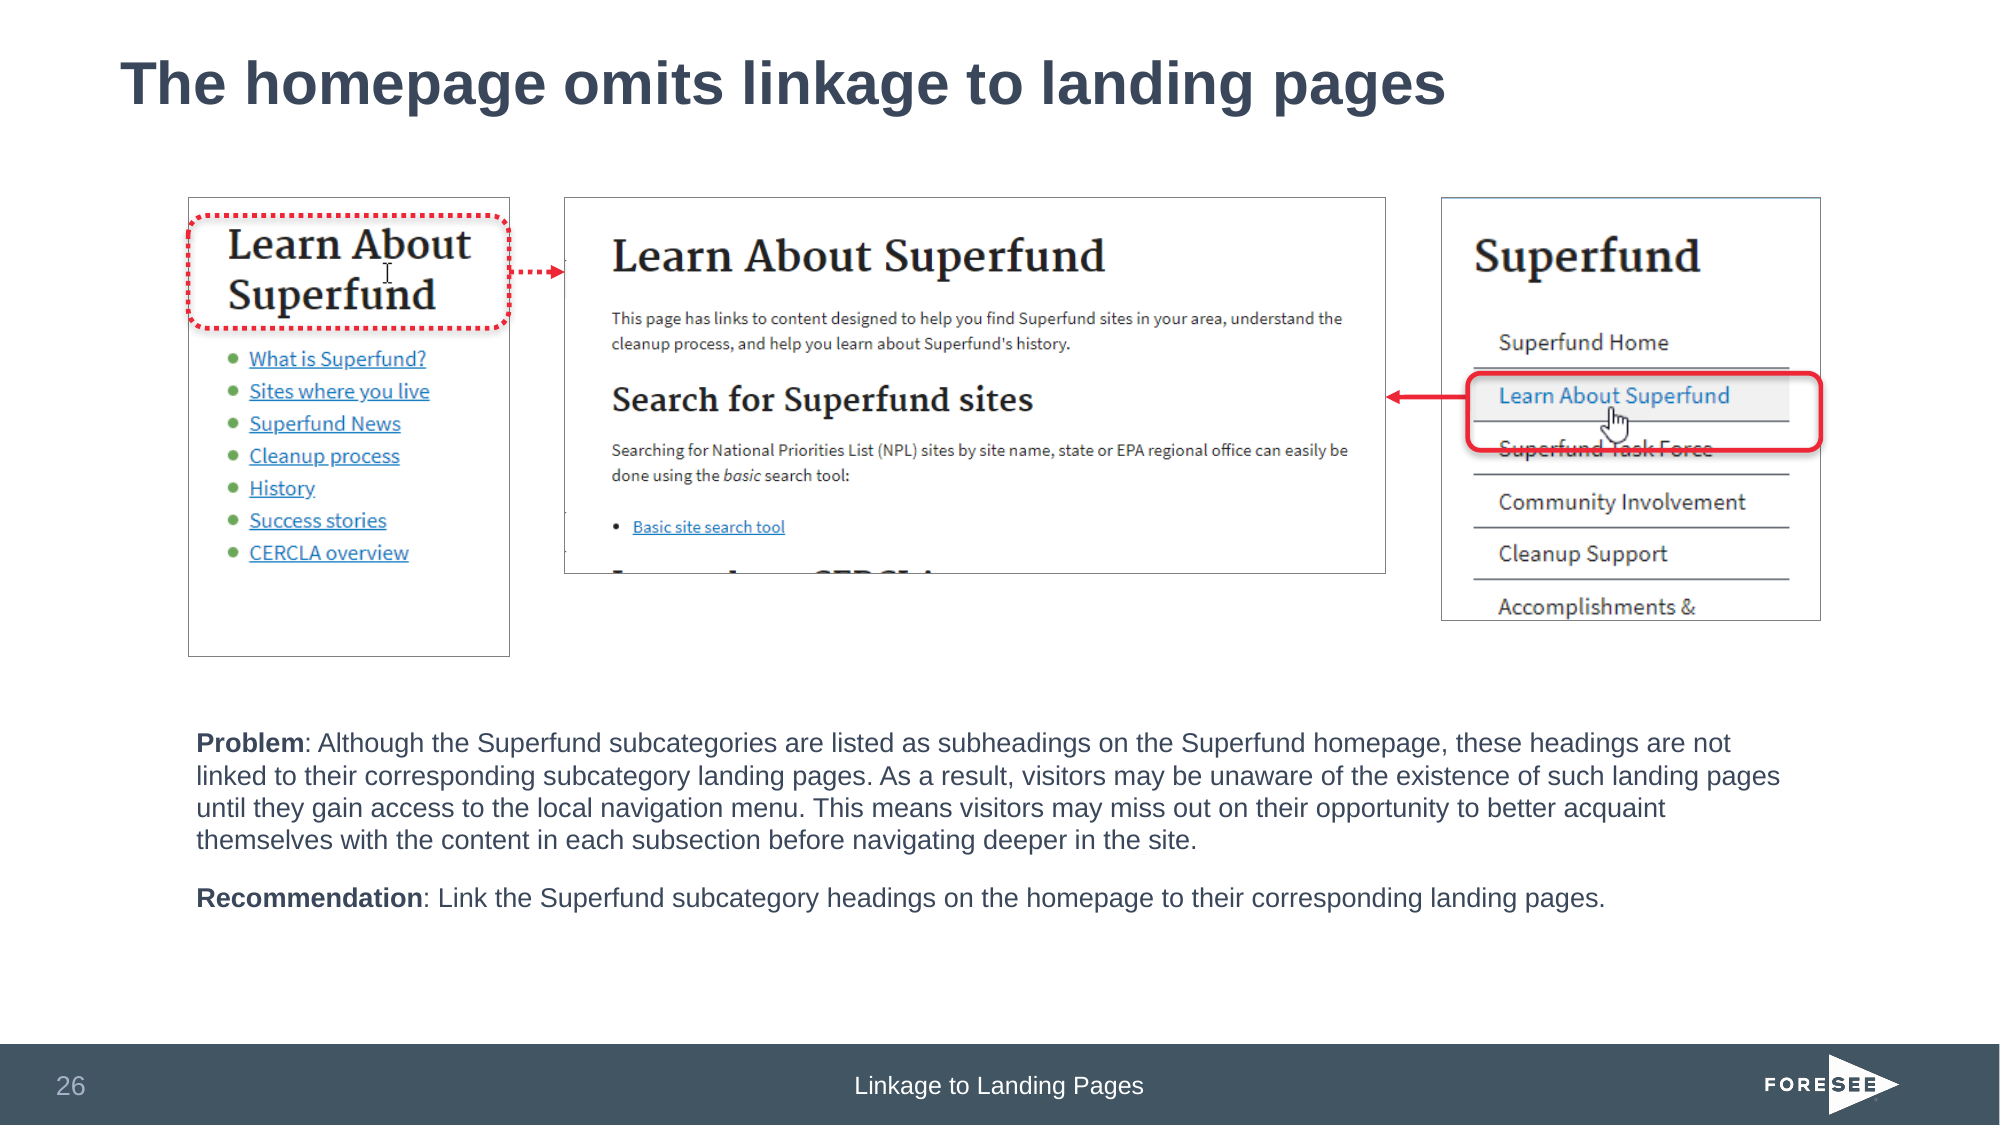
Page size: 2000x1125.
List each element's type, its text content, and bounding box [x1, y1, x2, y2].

picture [0, 1044, 2000, 1125]
list Problem: Although the Superfund subcategories are listed as subheadings on the Superfund homepage, these headings are not linked to their corresponding subcategory landing pages. As a result, visitors may be unaware of the existence of such landing pages until they gain access to the local navigation menu. This means visitors may miss out on their opportunity to better acquaint themselves with the content in each subsection before navigating deeper in the site. Recommendation: Link the Superfund subcategory headings on the homepage to their corresponding landing pages. [176, 715, 1818, 986]
title The homepage omits linkage to landing pages [99, 11, 1818, 159]
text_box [187, 197, 1822, 658]
text_box Linkage to Landing Pages [778, 1062, 1221, 1107]
